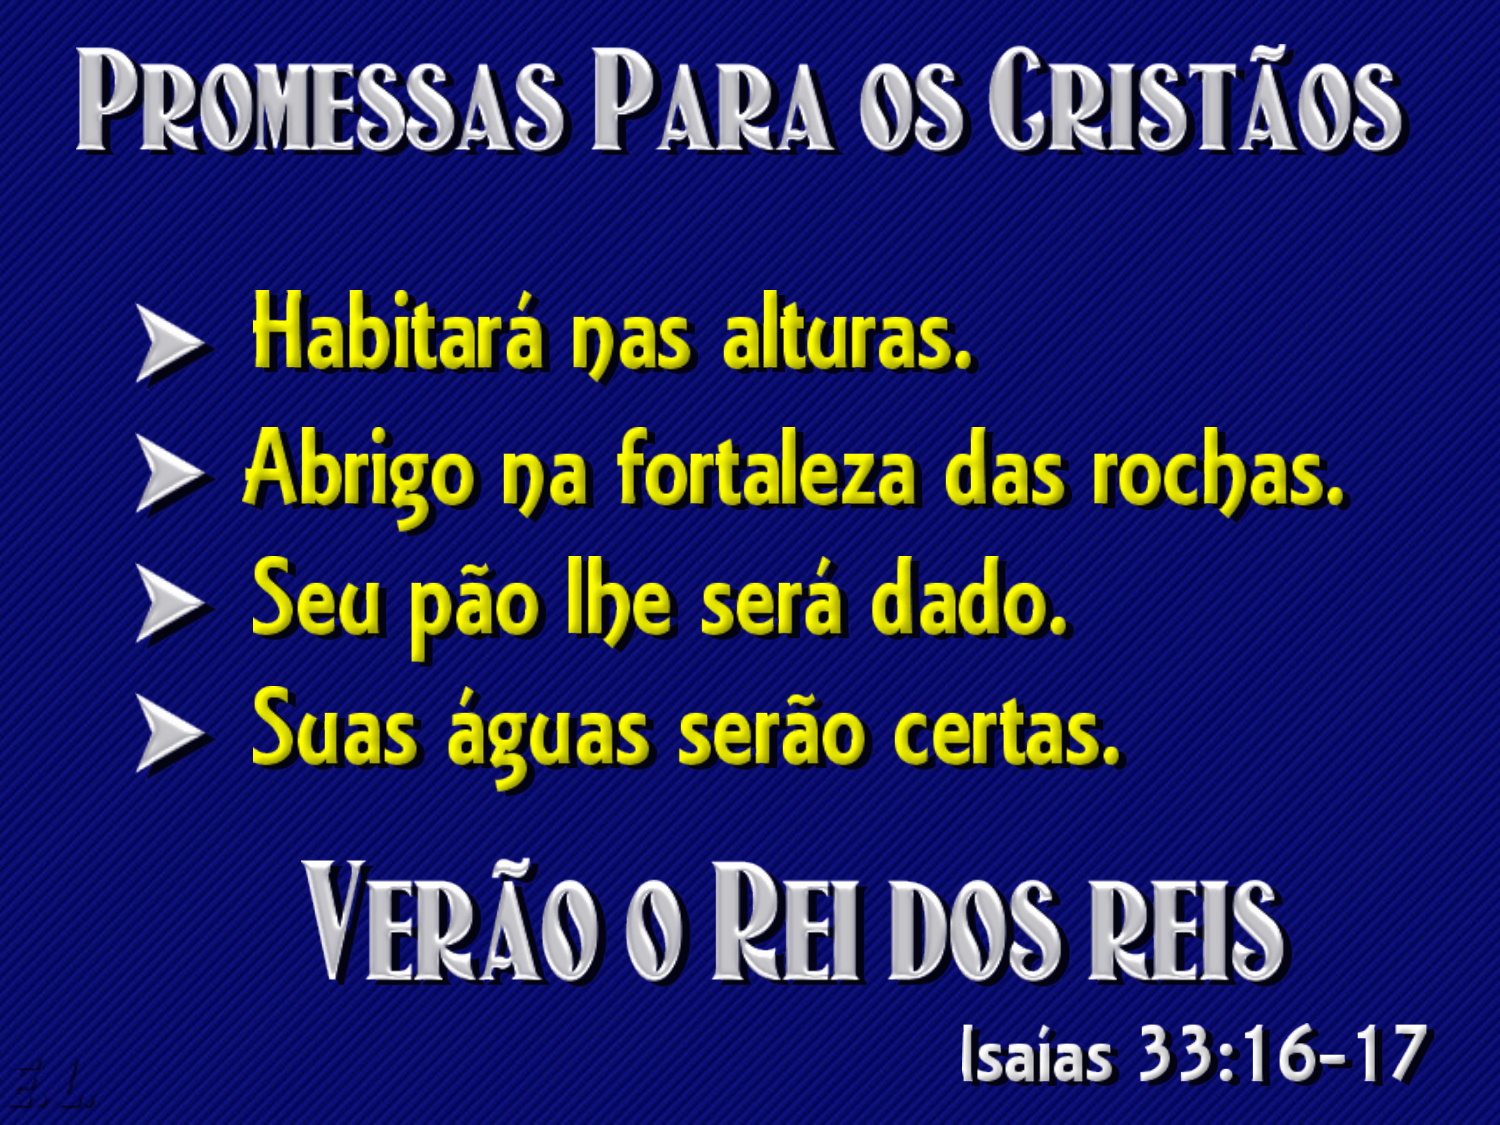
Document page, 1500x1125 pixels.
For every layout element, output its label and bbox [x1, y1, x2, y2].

text_box [135, 686, 1129, 799]
text_box [135, 426, 1353, 539]
text_box [135, 290, 981, 391]
text_box [135, 556, 1076, 669]
picture [0, 0, 1500, 1125]
